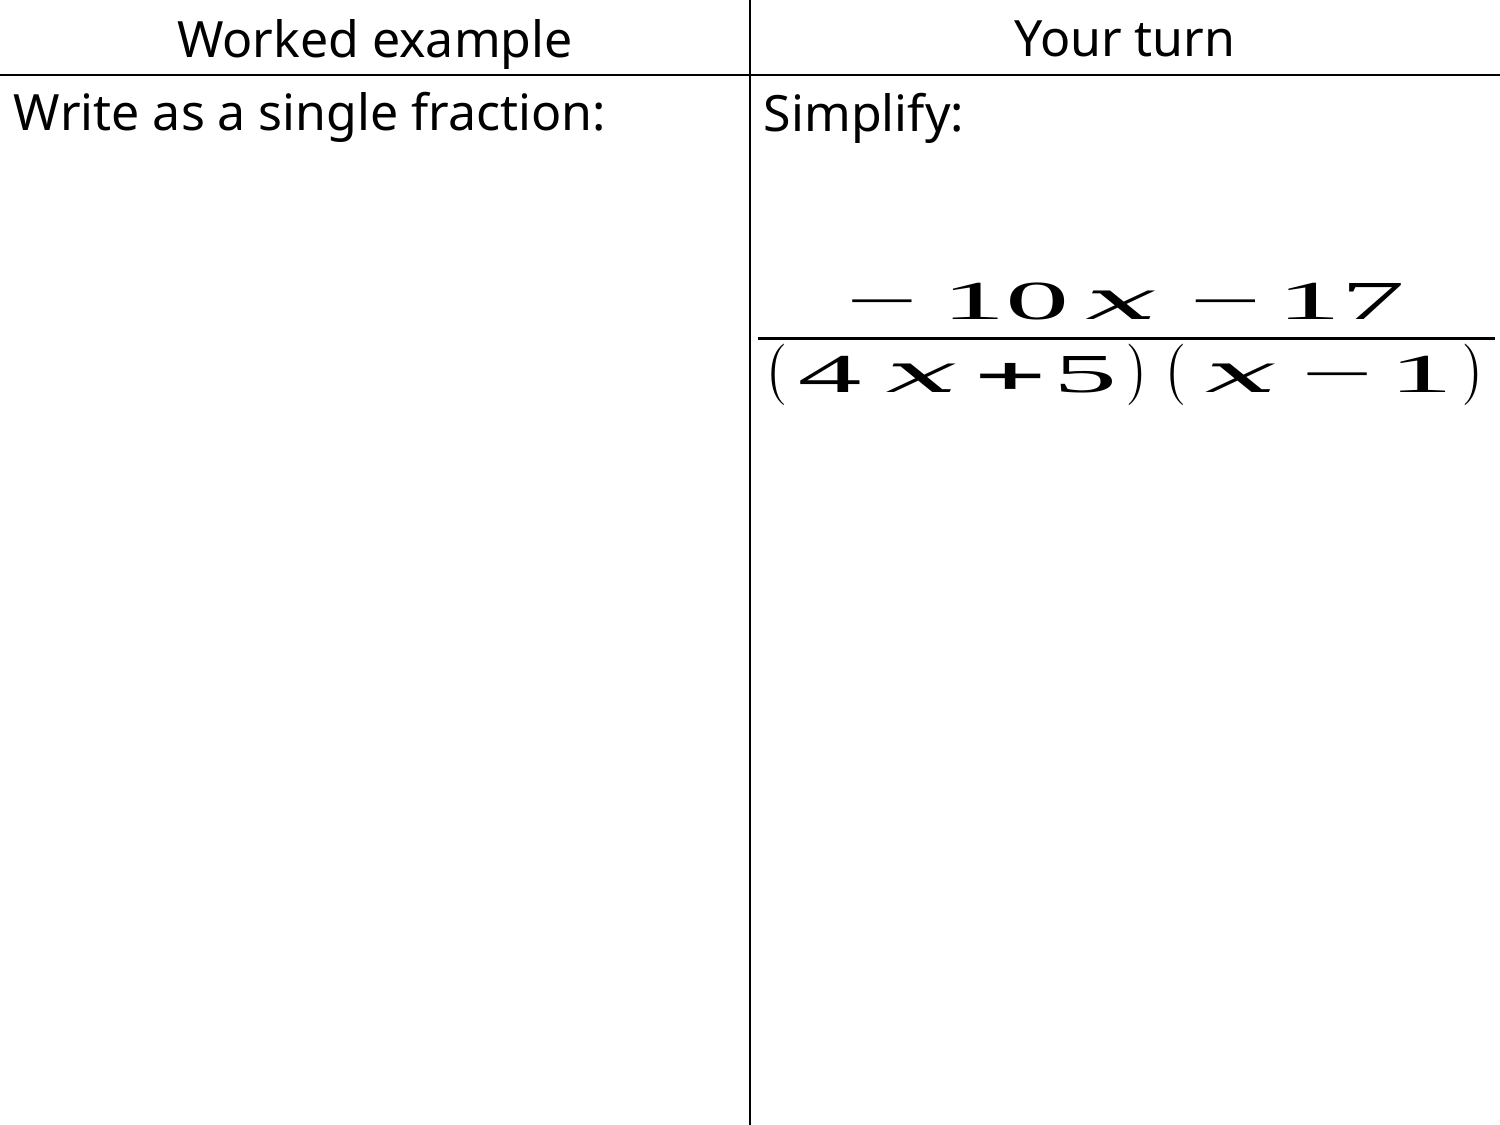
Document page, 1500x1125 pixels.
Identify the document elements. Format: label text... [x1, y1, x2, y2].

text_box Your turn [751, 0, 1500, 74]
text_box Worked example [0, 0, 749, 74]
